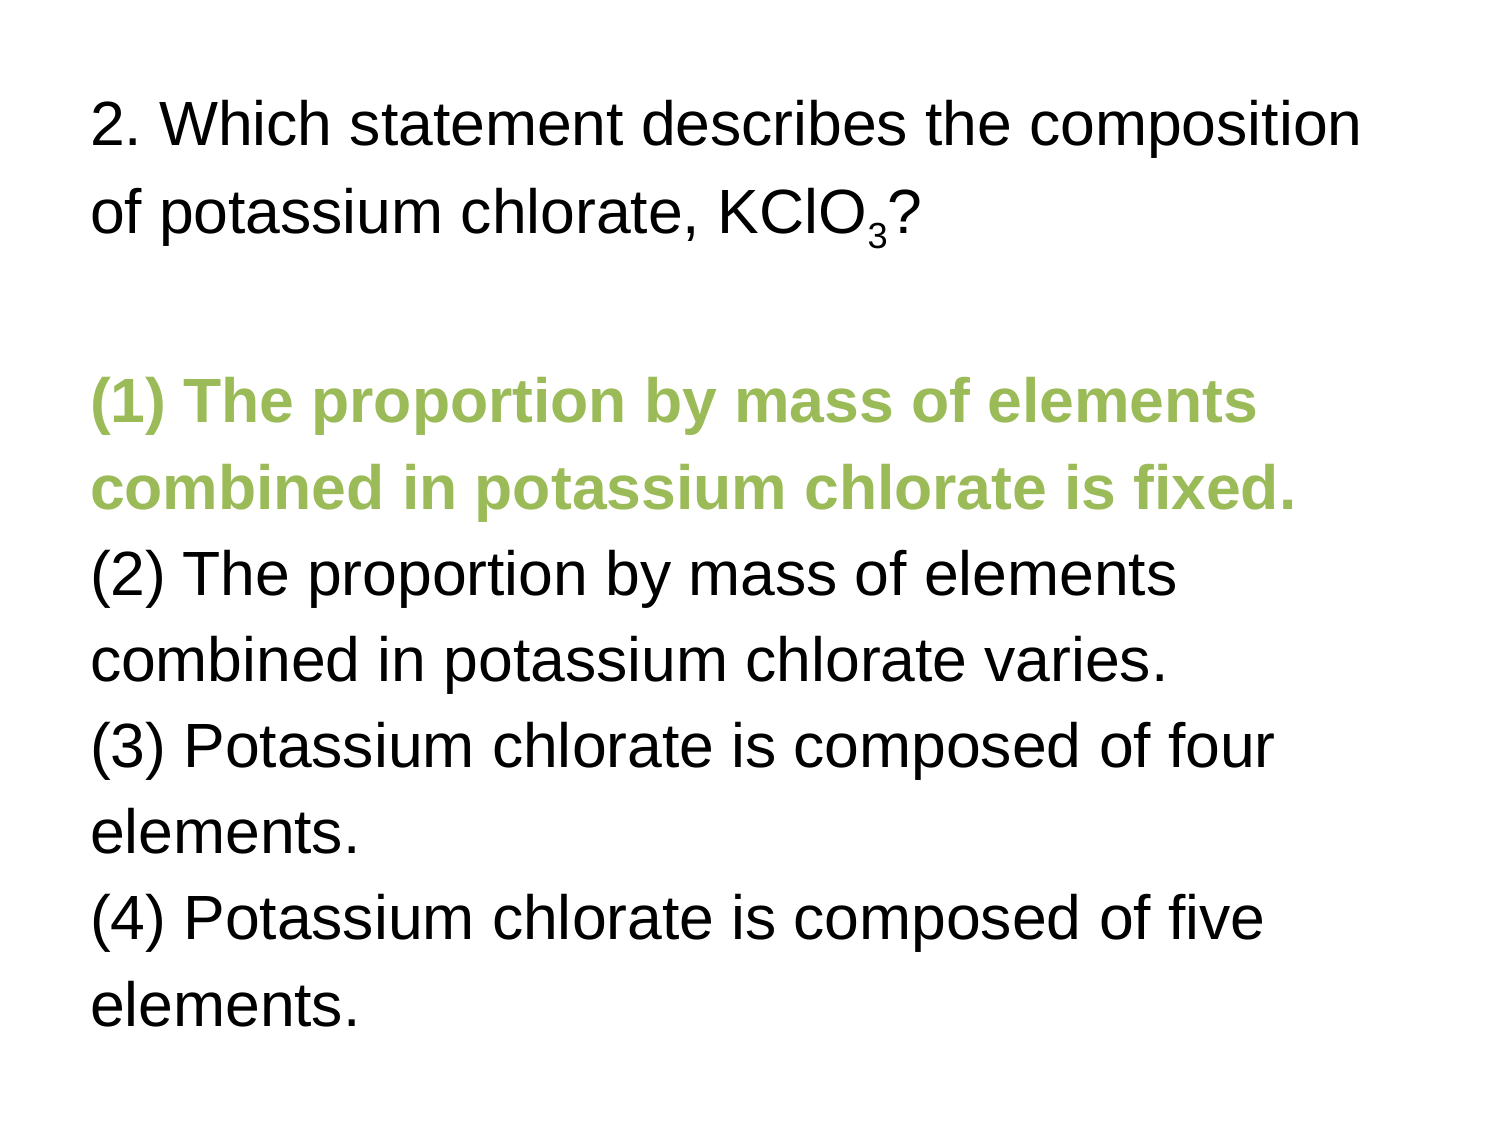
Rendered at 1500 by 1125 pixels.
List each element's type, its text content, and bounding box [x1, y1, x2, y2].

list 2. Which statement describes the composition of potassium chlorate, KClO3? (1) The proportion by mass of elements combined in potassium chlorate is fixed. (2) The proportion by mass of elements combined in potassium chlorate varies. (3) Potassium chlorate is composed of four elements. (4) Potassium chlorate is composed of five elements. [75, 56, 1425, 1005]
